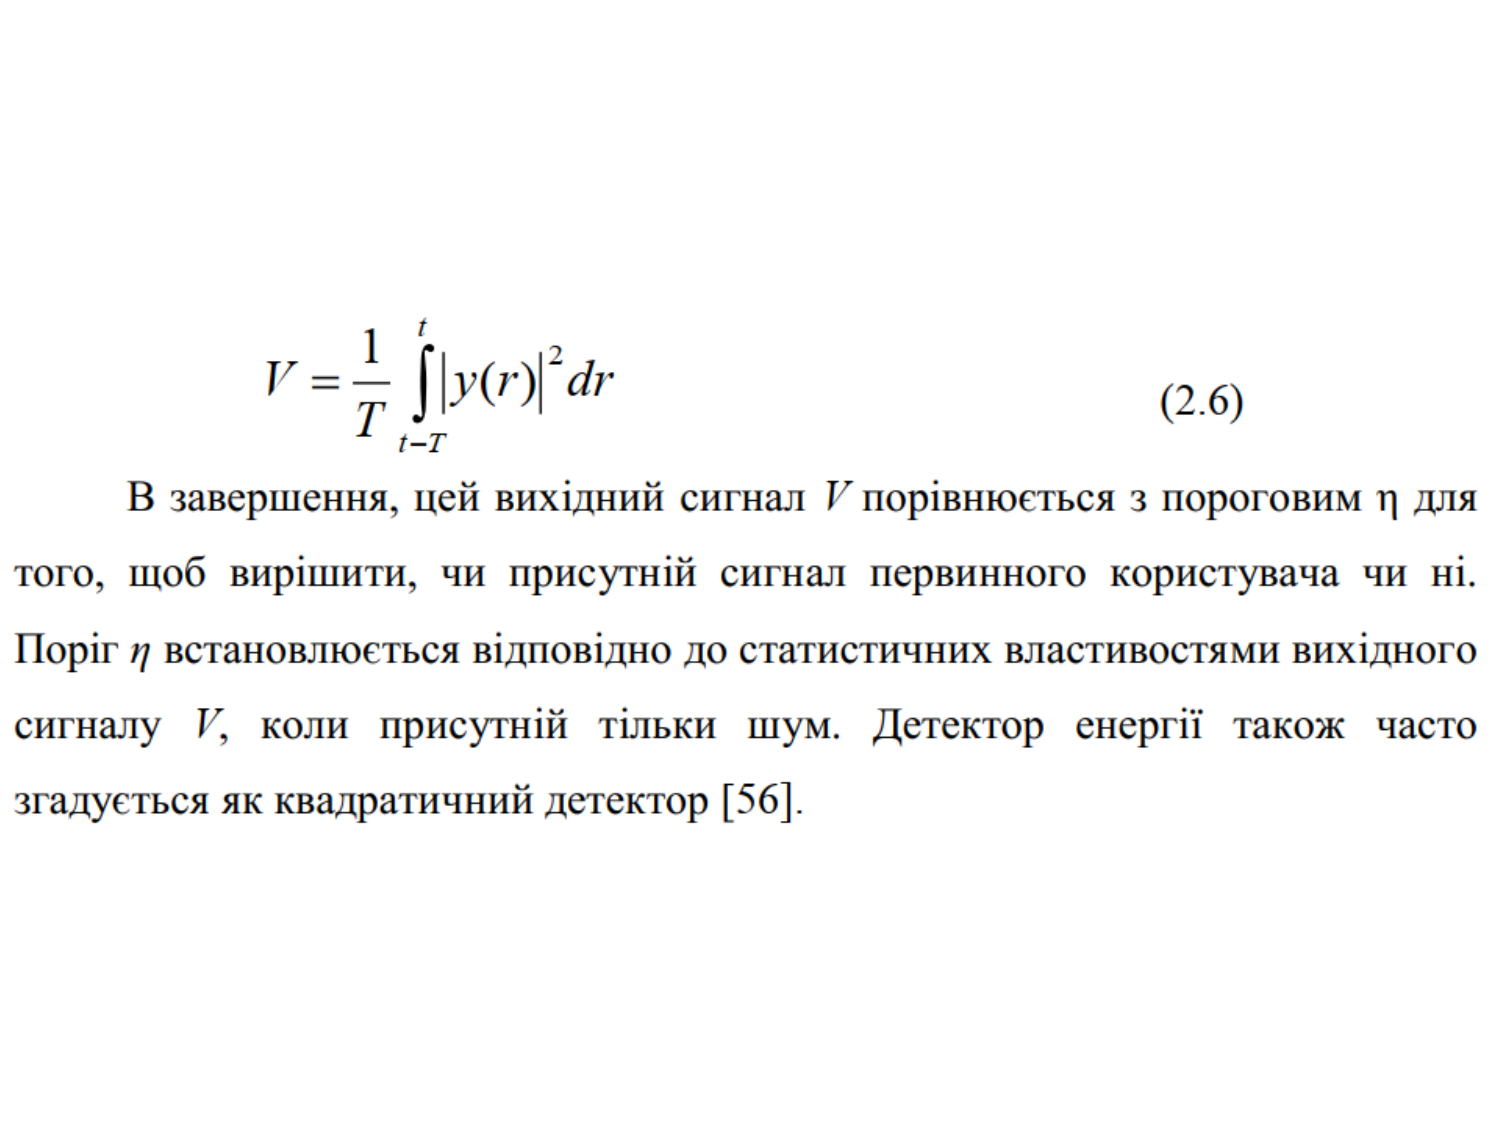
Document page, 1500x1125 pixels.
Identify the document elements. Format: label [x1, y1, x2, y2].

picture [0, 302, 1487, 831]
